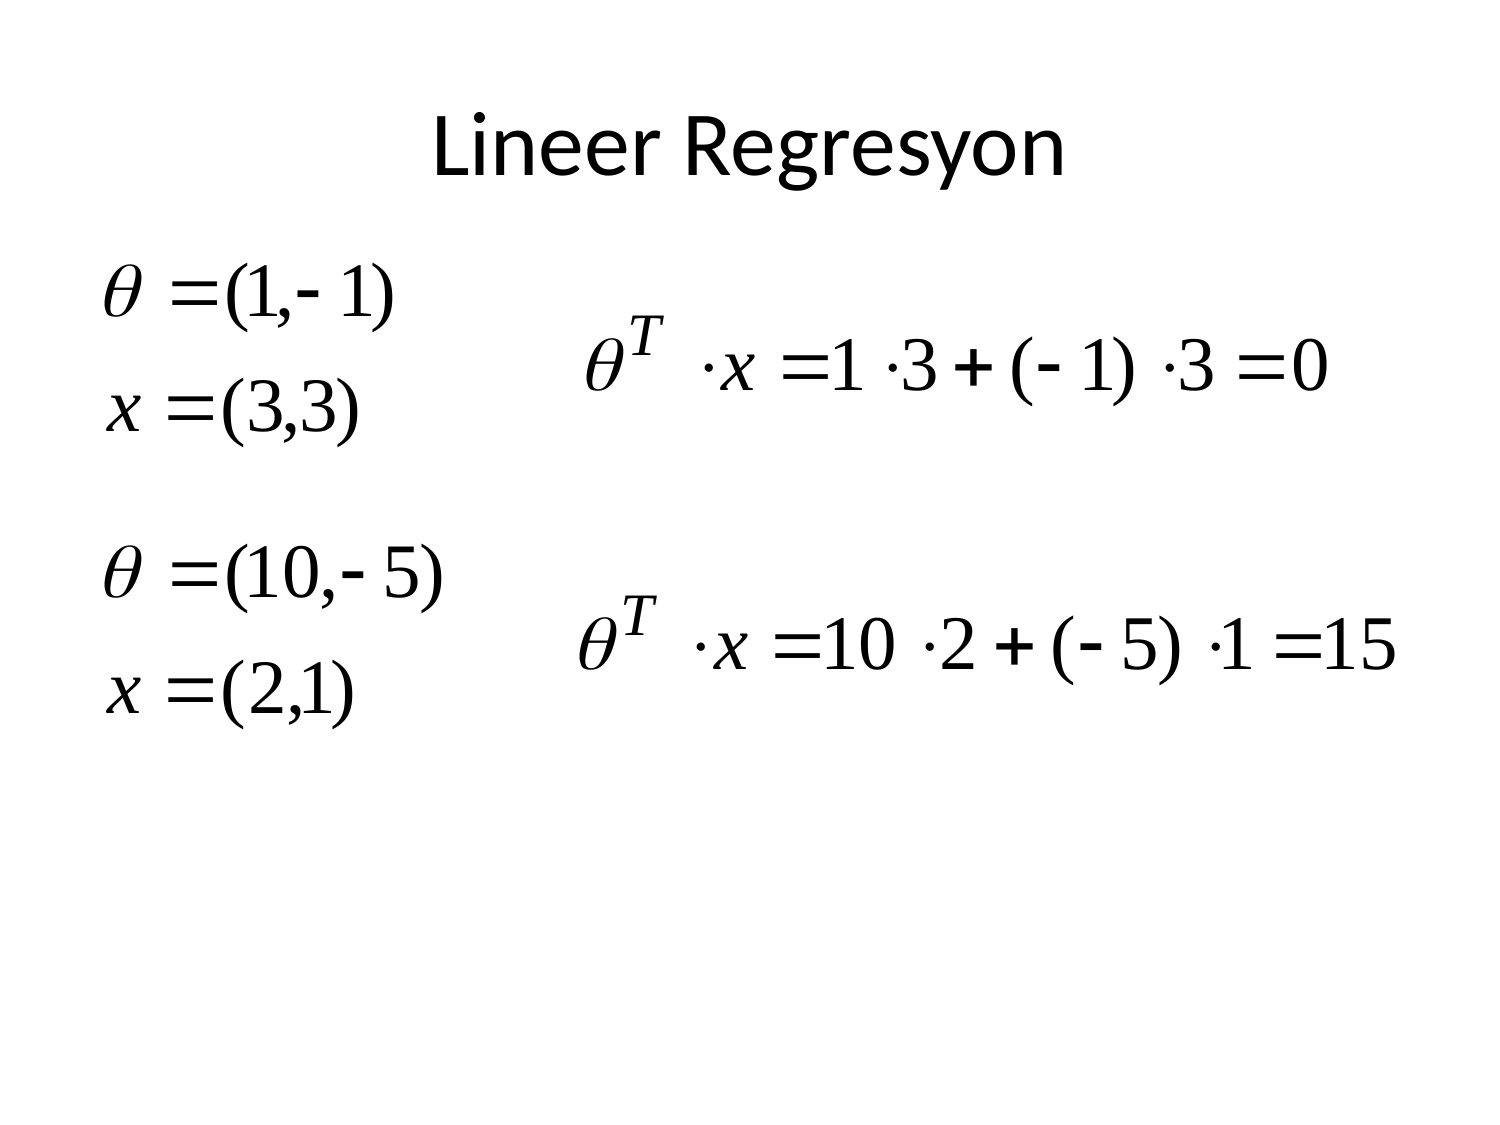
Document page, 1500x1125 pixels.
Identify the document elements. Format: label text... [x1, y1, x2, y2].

title Lineer Regresyon [75, 45, 1425, 233]
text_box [87, 237, 414, 469]
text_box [570, 287, 1351, 425]
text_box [562, 566, 1411, 705]
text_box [87, 518, 465, 751]
